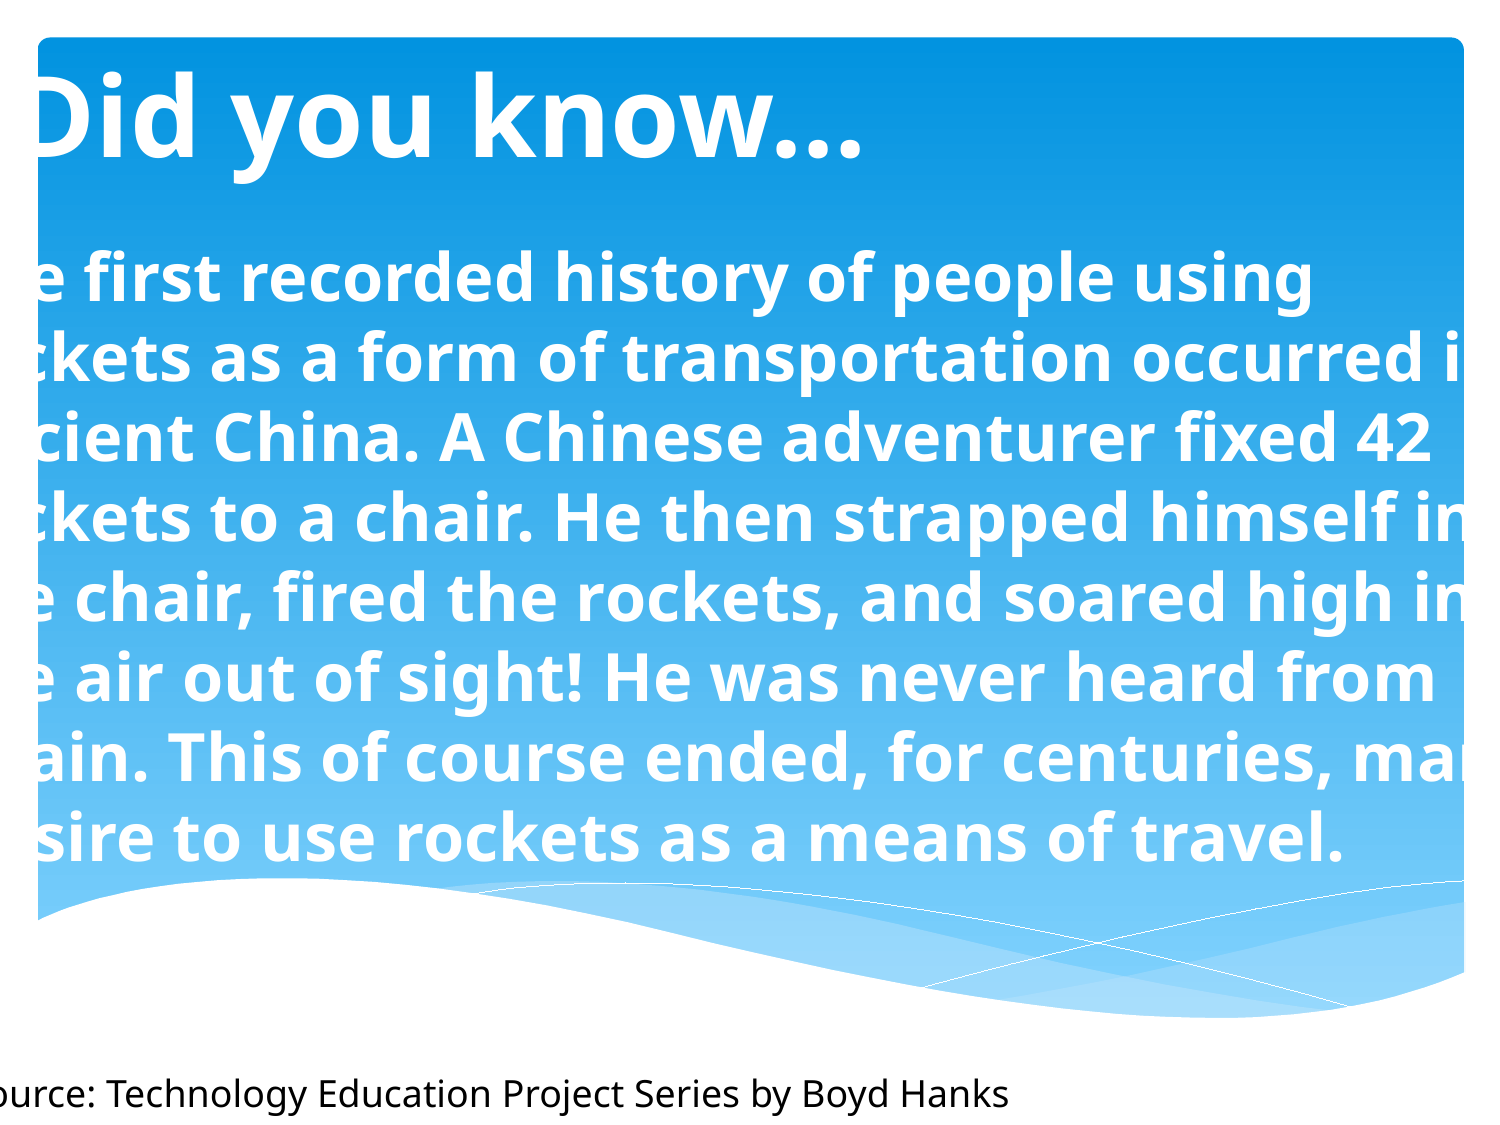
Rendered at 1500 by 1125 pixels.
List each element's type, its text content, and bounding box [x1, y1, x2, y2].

text_box Source: Technology Education Project Series by Boyd Hanks [0, 1062, 1036, 1123]
text_box The first recorded history of people using rockets as a form of transportation occurred in ancient China. A Chinese adventurer fixed 42 rockets to a chair. He then strapped himself into the chair, fired the rockets, and soared high into the air out of sight! He was never heard from again. This of course ended, for centuries, man’s Desire to use rockets as a means of travel. [0, 137, 1500, 882]
text_box Did you know… [0, 37, 882, 188]
